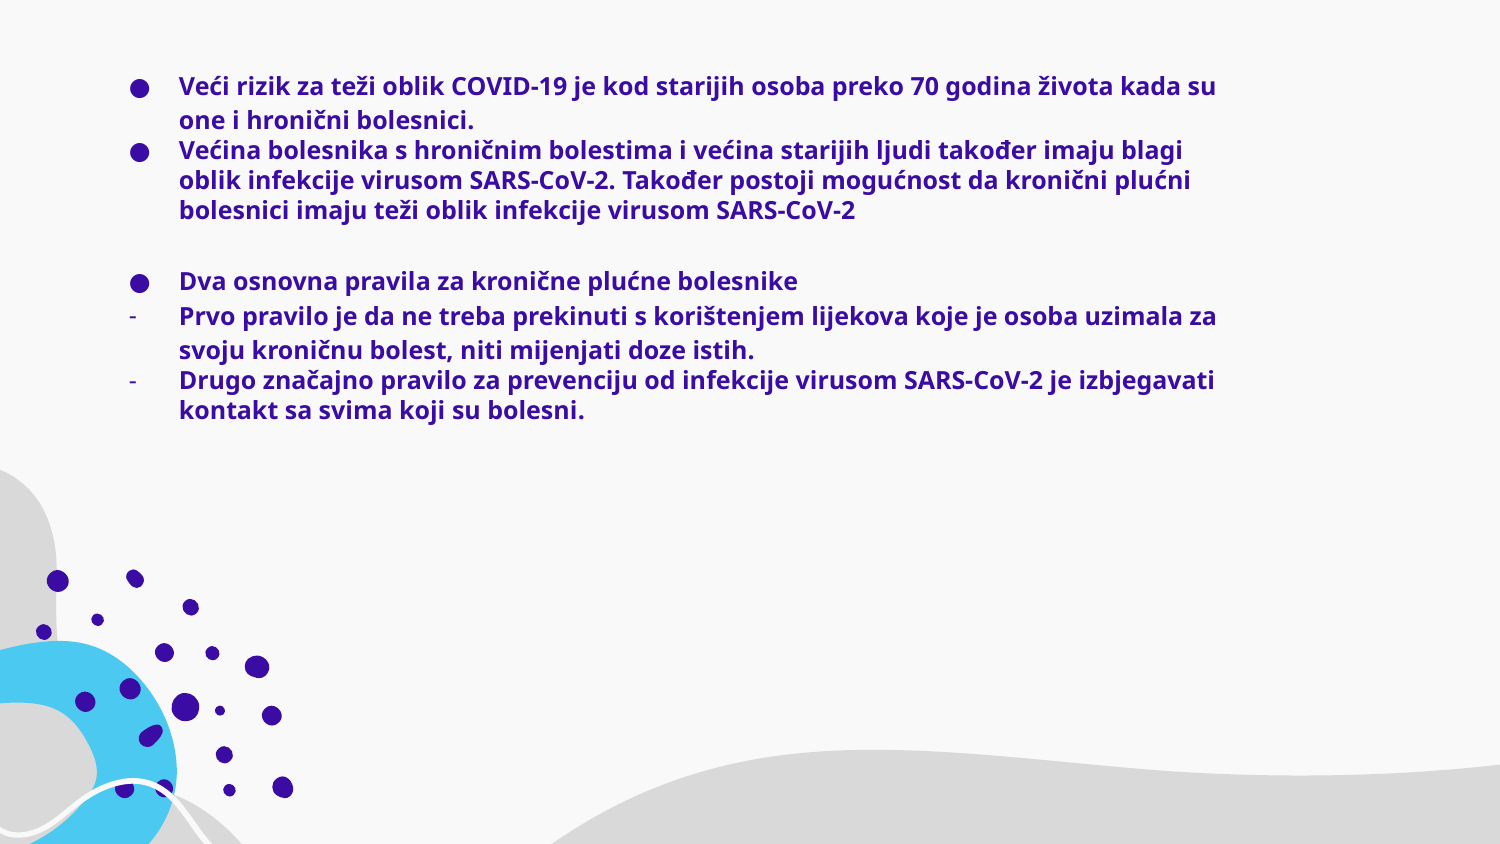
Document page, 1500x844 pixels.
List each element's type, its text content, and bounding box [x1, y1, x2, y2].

text_box Veći rizik za teži oblik COVID-19 je kod starijih osoba preko 70 godina života kada su one i hronični bolesnici. Većina bolesnika s hroničnim bolestima i većina starijih ljudi također imaju blagi oblik infekcije virusom SARS-CoV-2. Također postoji mogućnost da kronični plućni bolesnici imaju teži oblik infekcije virusom SARS-CoV-2 Dva osnovna pravila za kronične plućne bolesnike Prvo pravilo je da ne treba prekinuti s korištenjem lijekova koje je osoba uzimala za svoju kroničnu bolest, niti mijenjati doze istih. Drugo značajno pravilo za prevenciju od infekcije virusom SARS-CoV-2 je izbjegavati kontakt sa svima koji su bolesni. [88, 51, 1253, 705]
